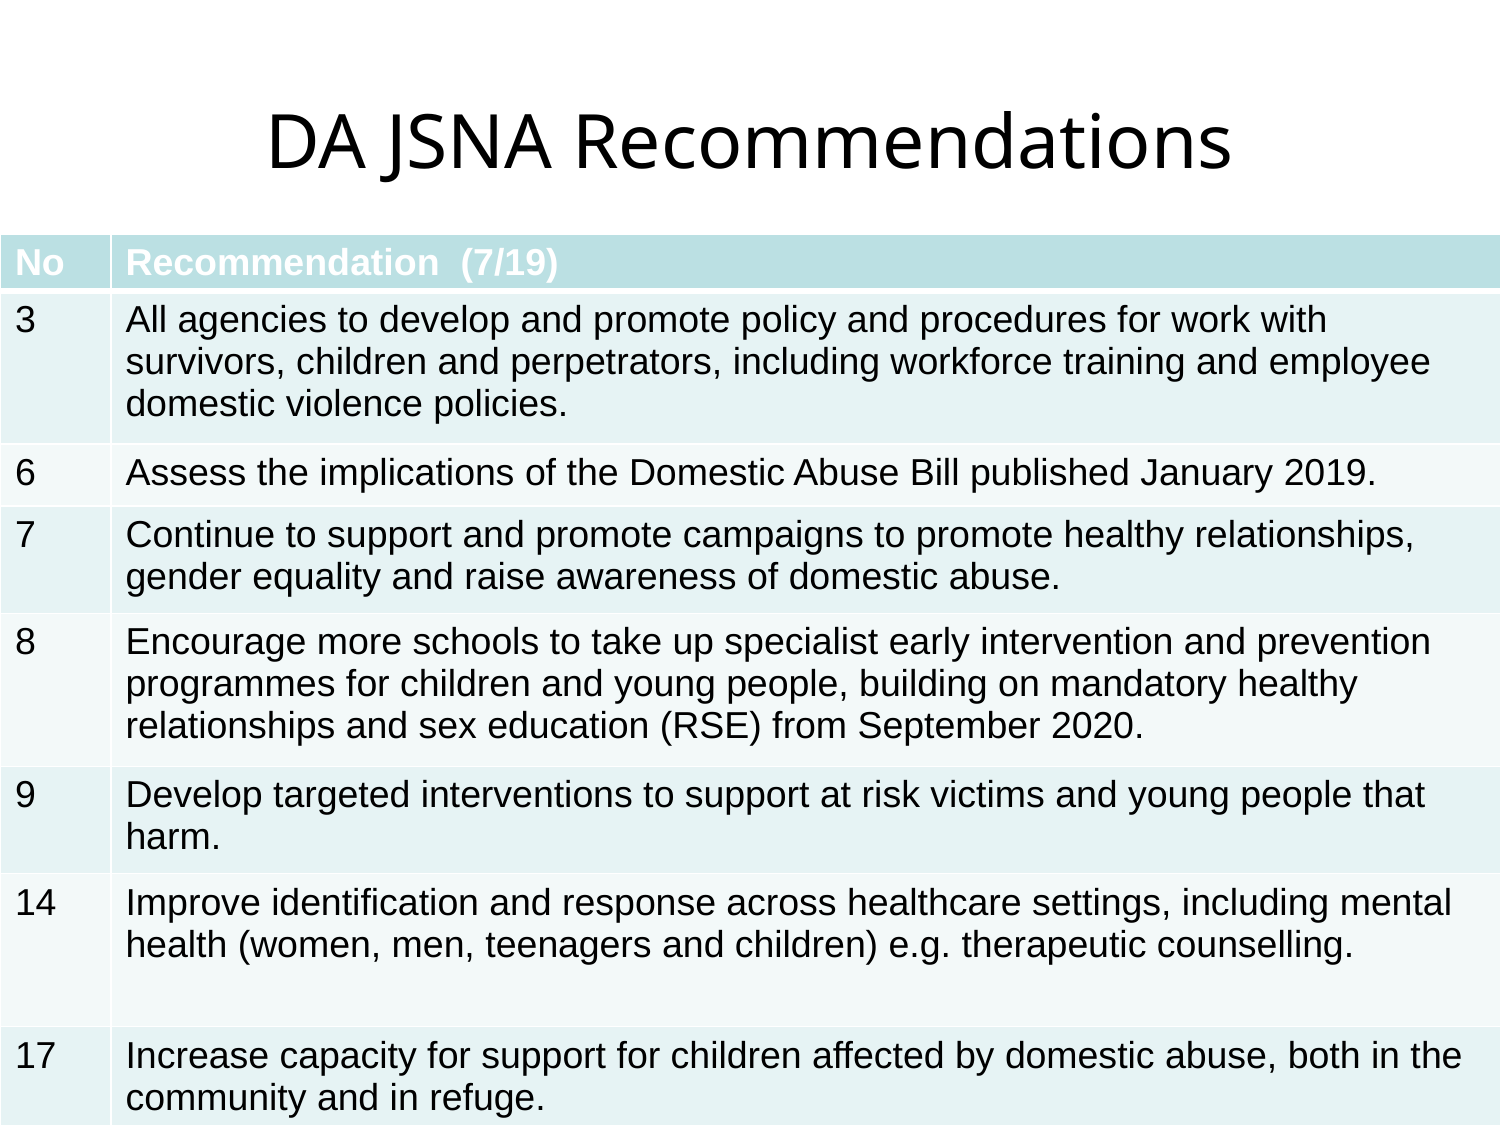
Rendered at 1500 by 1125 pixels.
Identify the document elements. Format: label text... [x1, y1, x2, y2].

table_cell 9 [1, 767, 110, 873]
title DA JSNA Recommendations [75, 45, 1425, 233]
table_cell 17 [1, 1027, 110, 1125]
table_cell 3 [1, 294, 110, 443]
table_cell 6 [1, 445, 110, 505]
table_header No [1, 235, 110, 288]
table_cell Encourage more schools to take up specialist early intervention and prevention programmes for children and young people, building on mandatory healthy relationships and sex education (RSE) from September 2020. [112, 614, 1500, 766]
table_cell 7 [1, 507, 110, 613]
table_header Recommendation (7/19) [112, 235, 1500, 288]
table_cell Develop targeted interventions to support at risk victims and young people that harm. [112, 767, 1500, 873]
table_cell 14 [1, 874, 110, 1026]
table_cell Continue to support and promote campaigns to promote healthy relationships, gender equality and raise awareness of domestic abuse. [112, 507, 1500, 613]
table_cell Improve identification and response across healthcare settings, including mental health (women, men, teenagers and children) e.g. therapeutic counselling. [112, 874, 1500, 1026]
table_cell Assess the implications of the Domestic Abuse Bill published January 2019. [112, 445, 1500, 505]
table_cell 8 [1, 614, 110, 766]
table_cell Increase capacity for support for children affected by domestic abuse, both in the community and in refuge. [112, 1027, 1500, 1125]
table_cell All agencies to develop and promote policy and procedures for work with survivors, children and perpetrators, including workforce training and employee domestic violence policies. [112, 294, 1500, 443]
